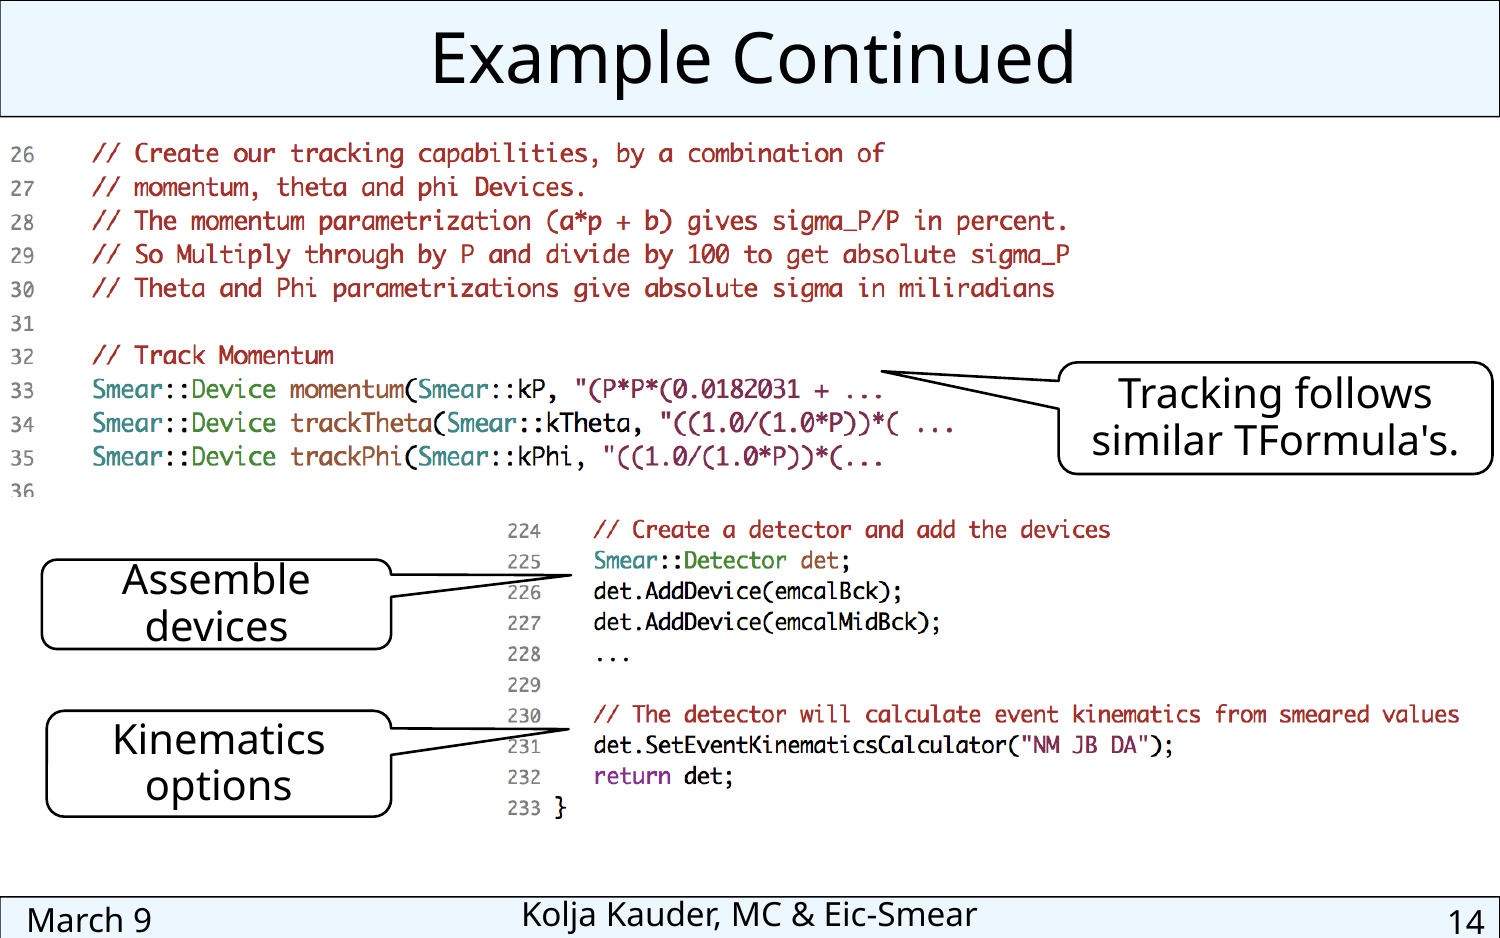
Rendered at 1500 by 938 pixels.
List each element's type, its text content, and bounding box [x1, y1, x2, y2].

slide_number 14 [1135, 901, 1486, 938]
picture [507, 513, 1482, 834]
text_box Tracking follows similar TFormula's. [1104, 362, 1493, 475]
text_box Example Continued [25, 9, 1482, 97]
picture [1, 137, 1100, 497]
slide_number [25, 894, 376, 938]
text_box Assemble devices [41, 559, 502, 650]
footer Kolja Kauder, MC & Eic-Smear [312, 896, 1187, 938]
text_box Kinematics options [46, 710, 502, 817]
